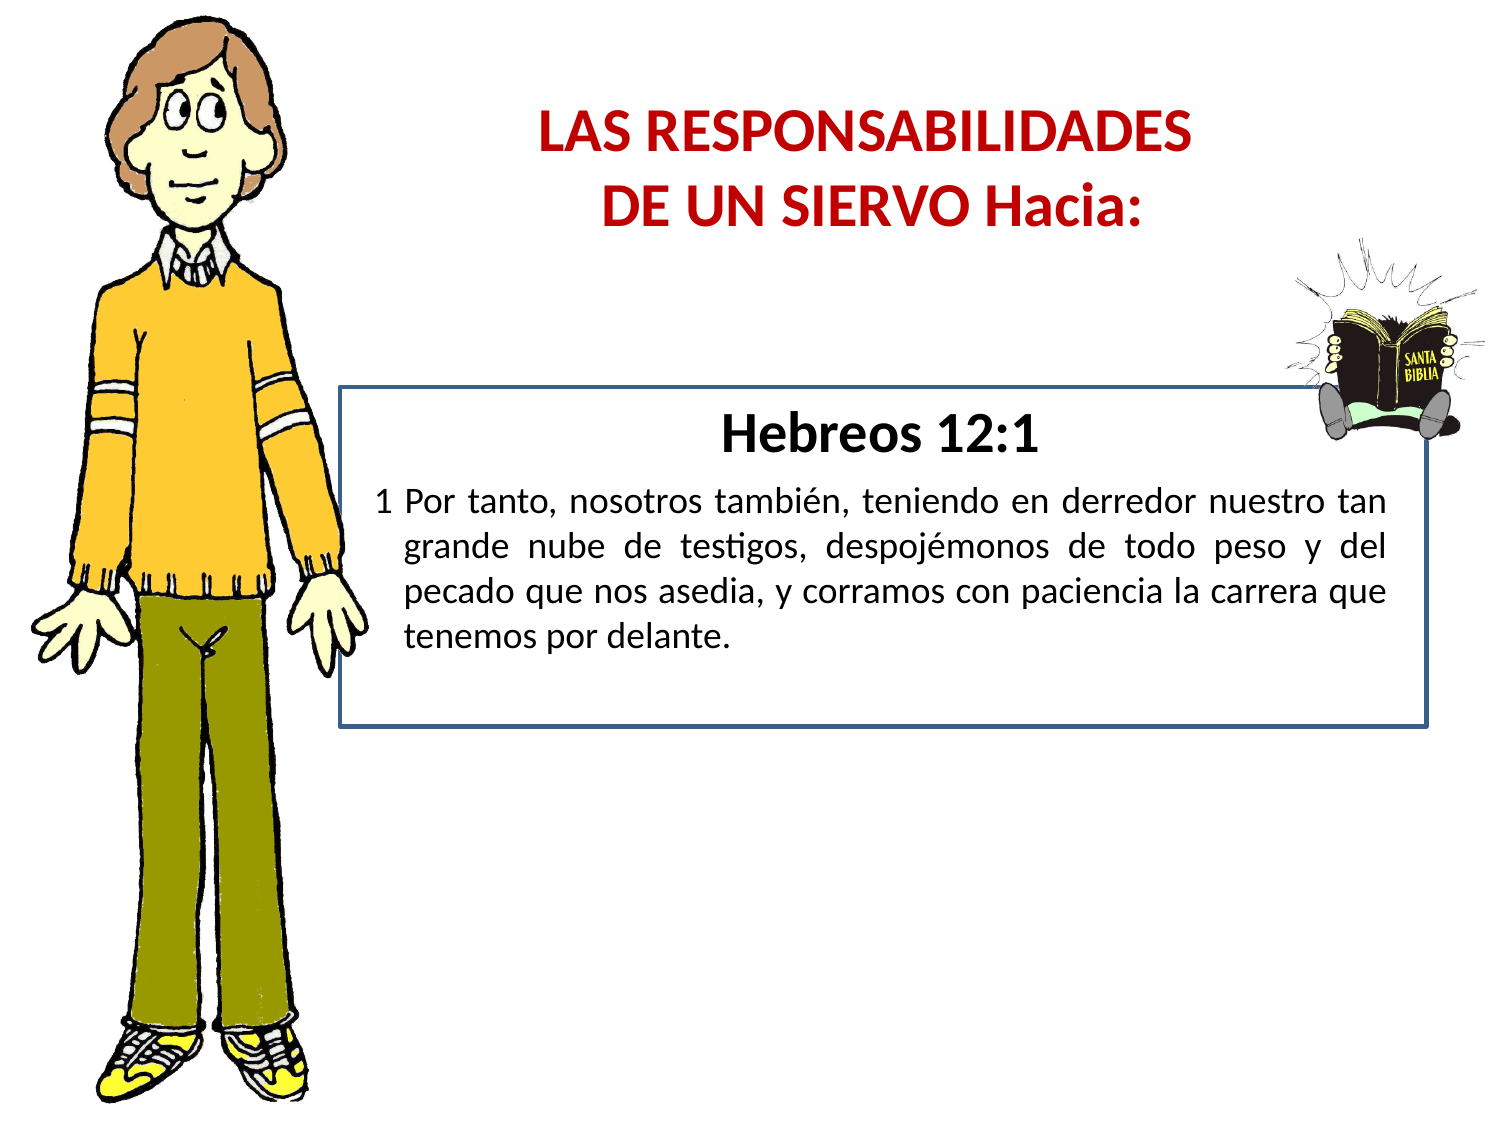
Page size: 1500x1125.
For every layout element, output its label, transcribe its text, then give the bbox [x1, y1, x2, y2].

text_box Hebreos 12:1 [410, 386, 1403, 468]
picture [1282, 234, 1489, 444]
text_box LAS RESPONSABILIDADES DE UN SIERVO Hacia: [410, 81, 1430, 247]
text_box [410, 452, 1429, 729]
picture [23, 0, 406, 1125]
text_box 1 Por tanto, nosotros también, teniendo en derredor nuestro tan grande nube de testigos, despojémonos de todo peso y del pecado que nos asedia, y corramos con paciencia la carrera que tenemos por delante. [410, 468, 1403, 664]
